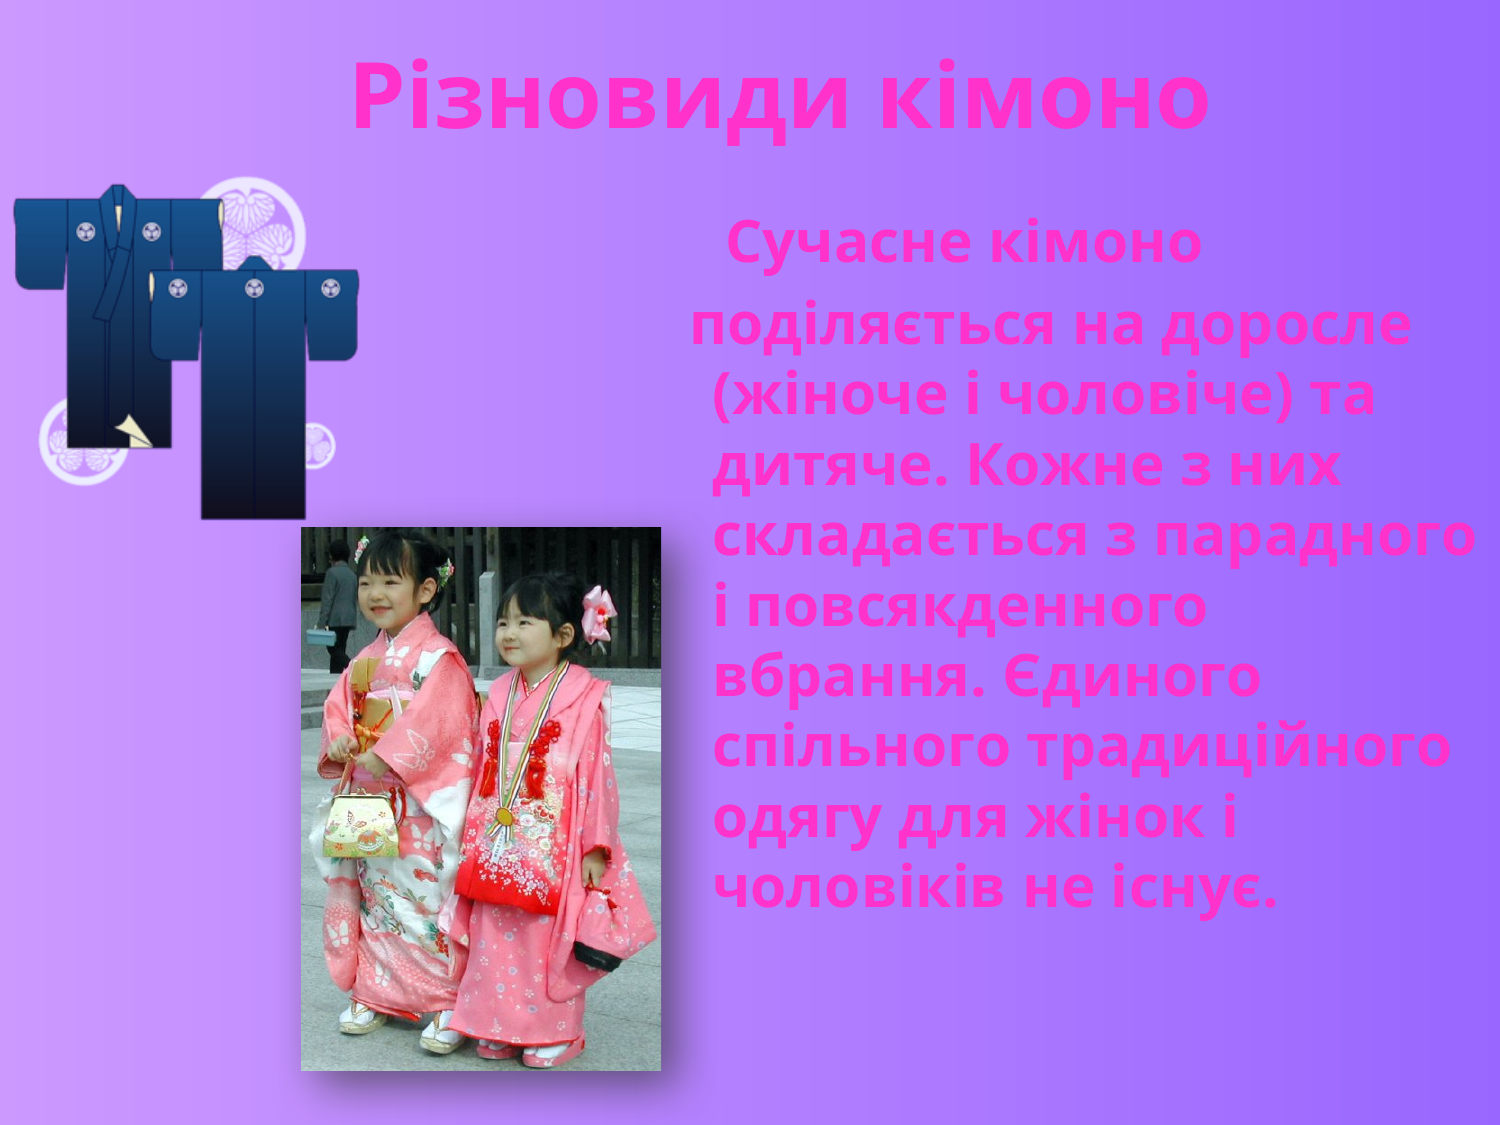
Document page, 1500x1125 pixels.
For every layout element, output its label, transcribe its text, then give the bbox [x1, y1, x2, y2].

title Різновиди кімоно [147, 30, 1415, 264]
picture [0, 160, 662, 1071]
list Сучасне кімоно поділяється на доросле (жіноче і чоловіче) та дитяче. Кожне з них складається з парадного і повсякденного вбрання. Єдиного спільного традиційного одягу для жінок і чоловіків не існує. [643, 196, 1500, 1005]
